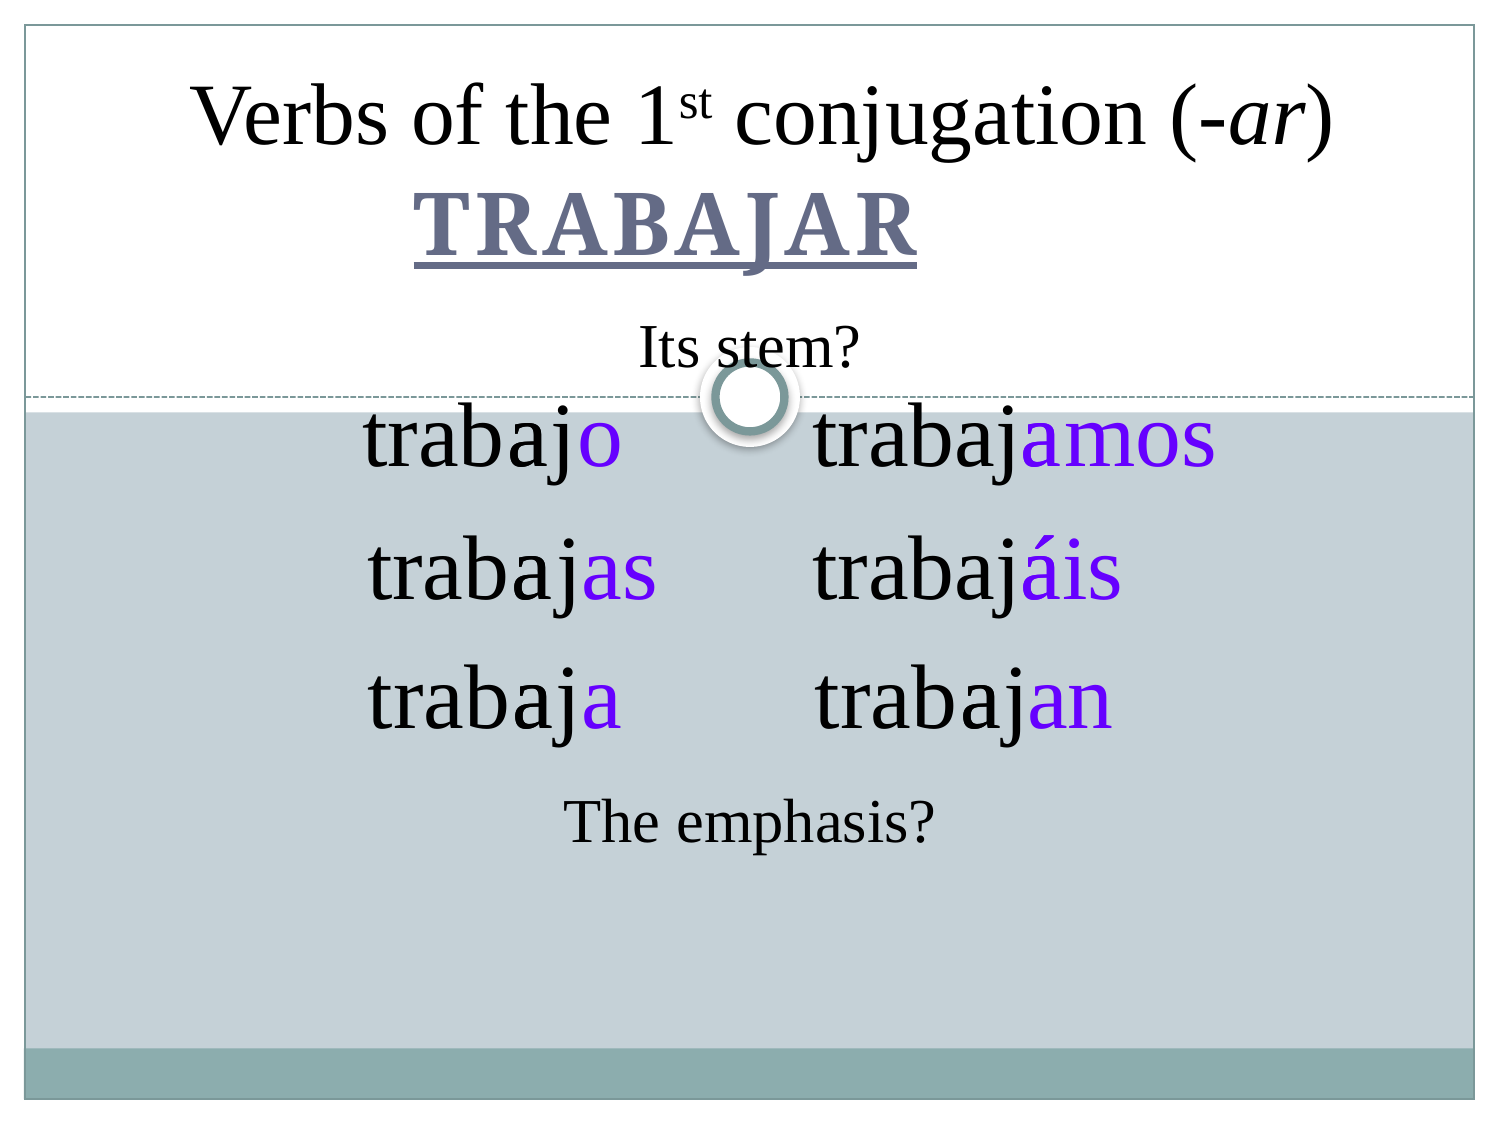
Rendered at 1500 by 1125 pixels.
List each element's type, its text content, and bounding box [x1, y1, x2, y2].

text_box trab [347, 397, 492, 490]
text_box a [497, 659, 600, 752]
text_box trab [352, 530, 496, 623]
text_box trab [353, 659, 497, 752]
text_box a [945, 659, 1048, 752]
text_box a [600, 659, 718, 752]
text_box a [496, 530, 600, 623]
text_box á [1005, 530, 1108, 623]
text_box The emphasis? [112, 772, 1388, 863]
text_box a [492, 397, 596, 490]
text_box trabaj [797, 530, 1005, 623]
subtitle trabajar [387, 181, 944, 297]
text_box trabaj [797, 397, 1005, 490]
text_box a [1005, 397, 1108, 490]
text_box an [1048, 659, 1163, 752]
text_box mos [1108, 397, 1263, 490]
text_box as [600, 530, 718, 623]
text_box is [1108, 530, 1261, 623]
text_box Its stem? [337, 297, 1163, 388]
text_box trab [800, 659, 945, 752]
text_box o [596, 397, 650, 490]
text_box Verbs of the 1st conjugation (-ar) [99, 49, 1425, 170]
